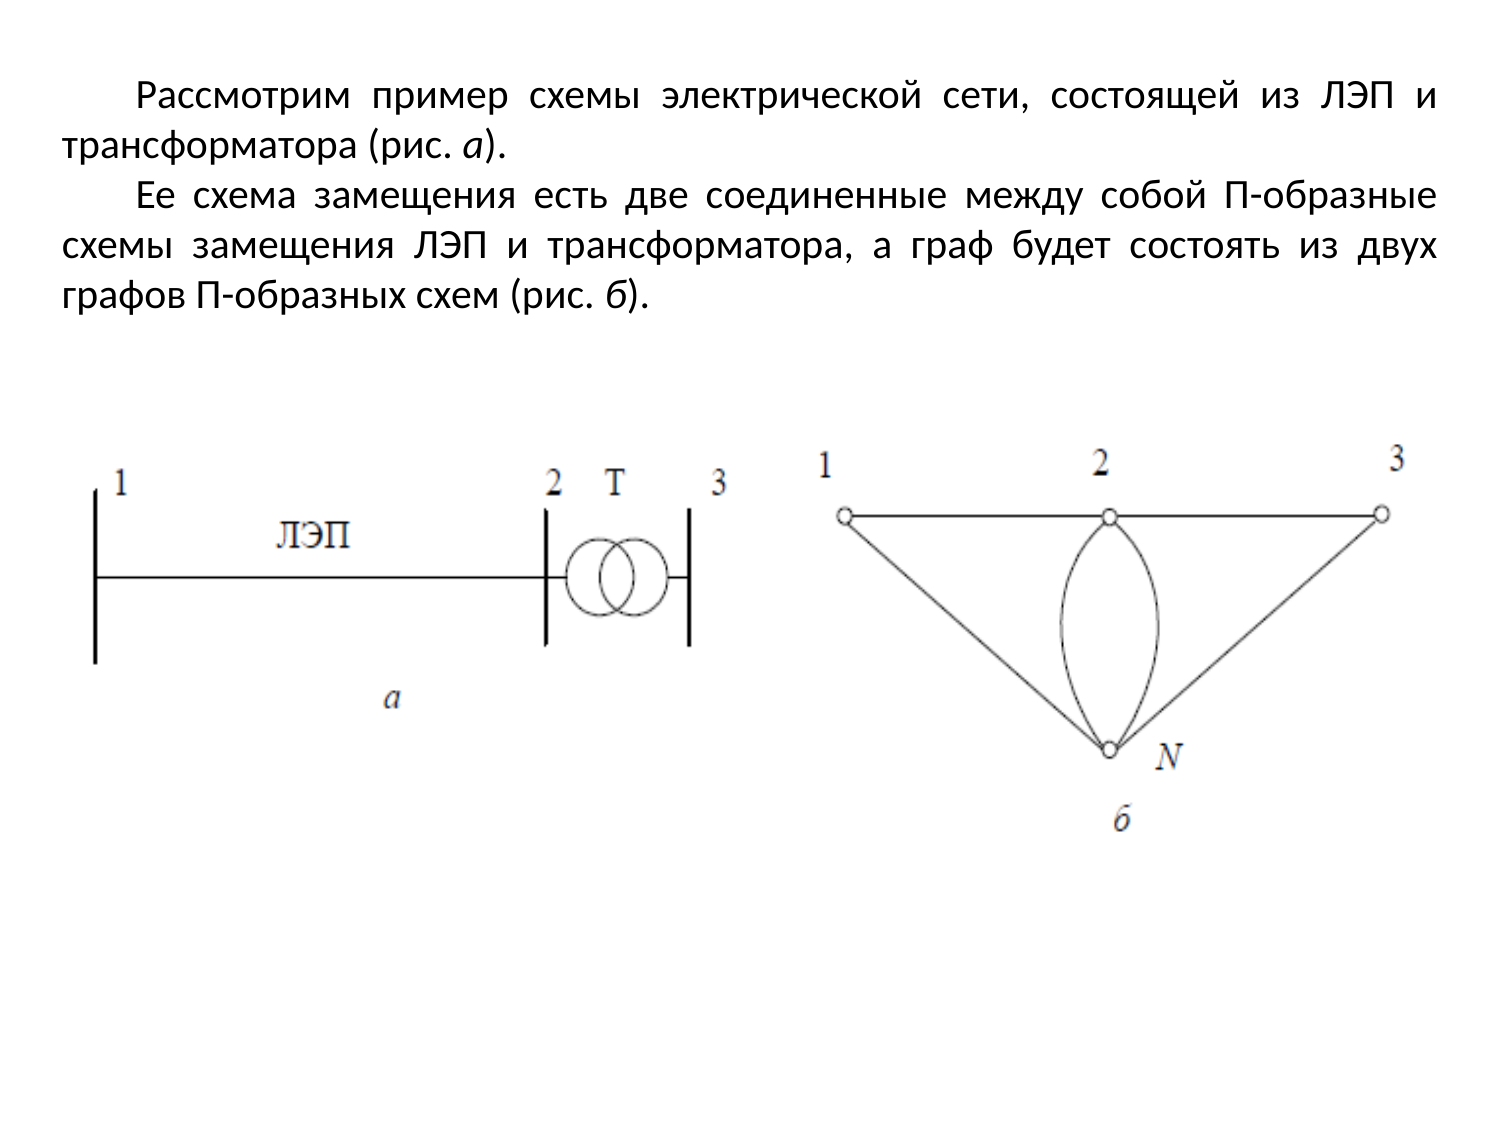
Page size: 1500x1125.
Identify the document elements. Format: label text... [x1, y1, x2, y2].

text_box Рассмотрим пример схемы электрической сети, состоящей из ЛЭП и трансформатора (рис. а). Ее схема замещения есть две соединенные между собой П-образные схемы замещения ЛЭП и трансформатора, а граф будет состоять из двух графов П-образных схем (рис. б). [46, 59, 1454, 325]
picture [34, 432, 1454, 856]
